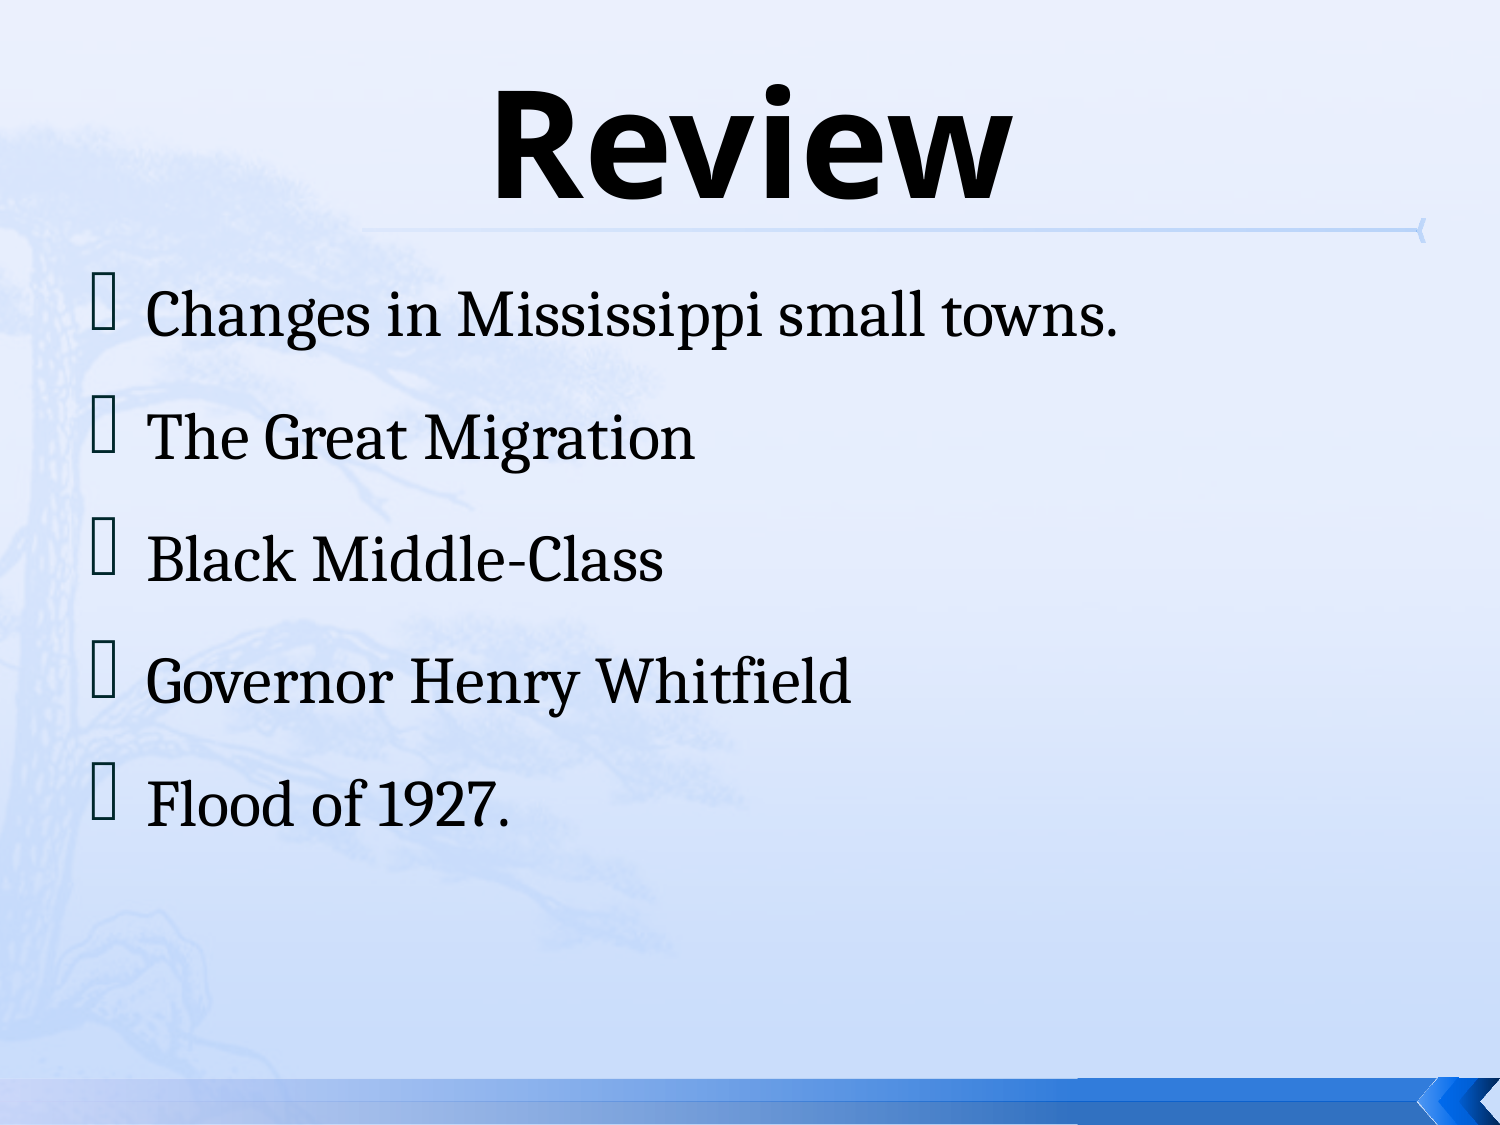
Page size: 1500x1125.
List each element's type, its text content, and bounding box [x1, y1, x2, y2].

title Review [75, 45, 1425, 233]
list Changes in Mississippi small towns. The Great Migration Black Middle-Class Governor Henry Whitfield Flood of 1927. [75, 262, 1425, 1005]
